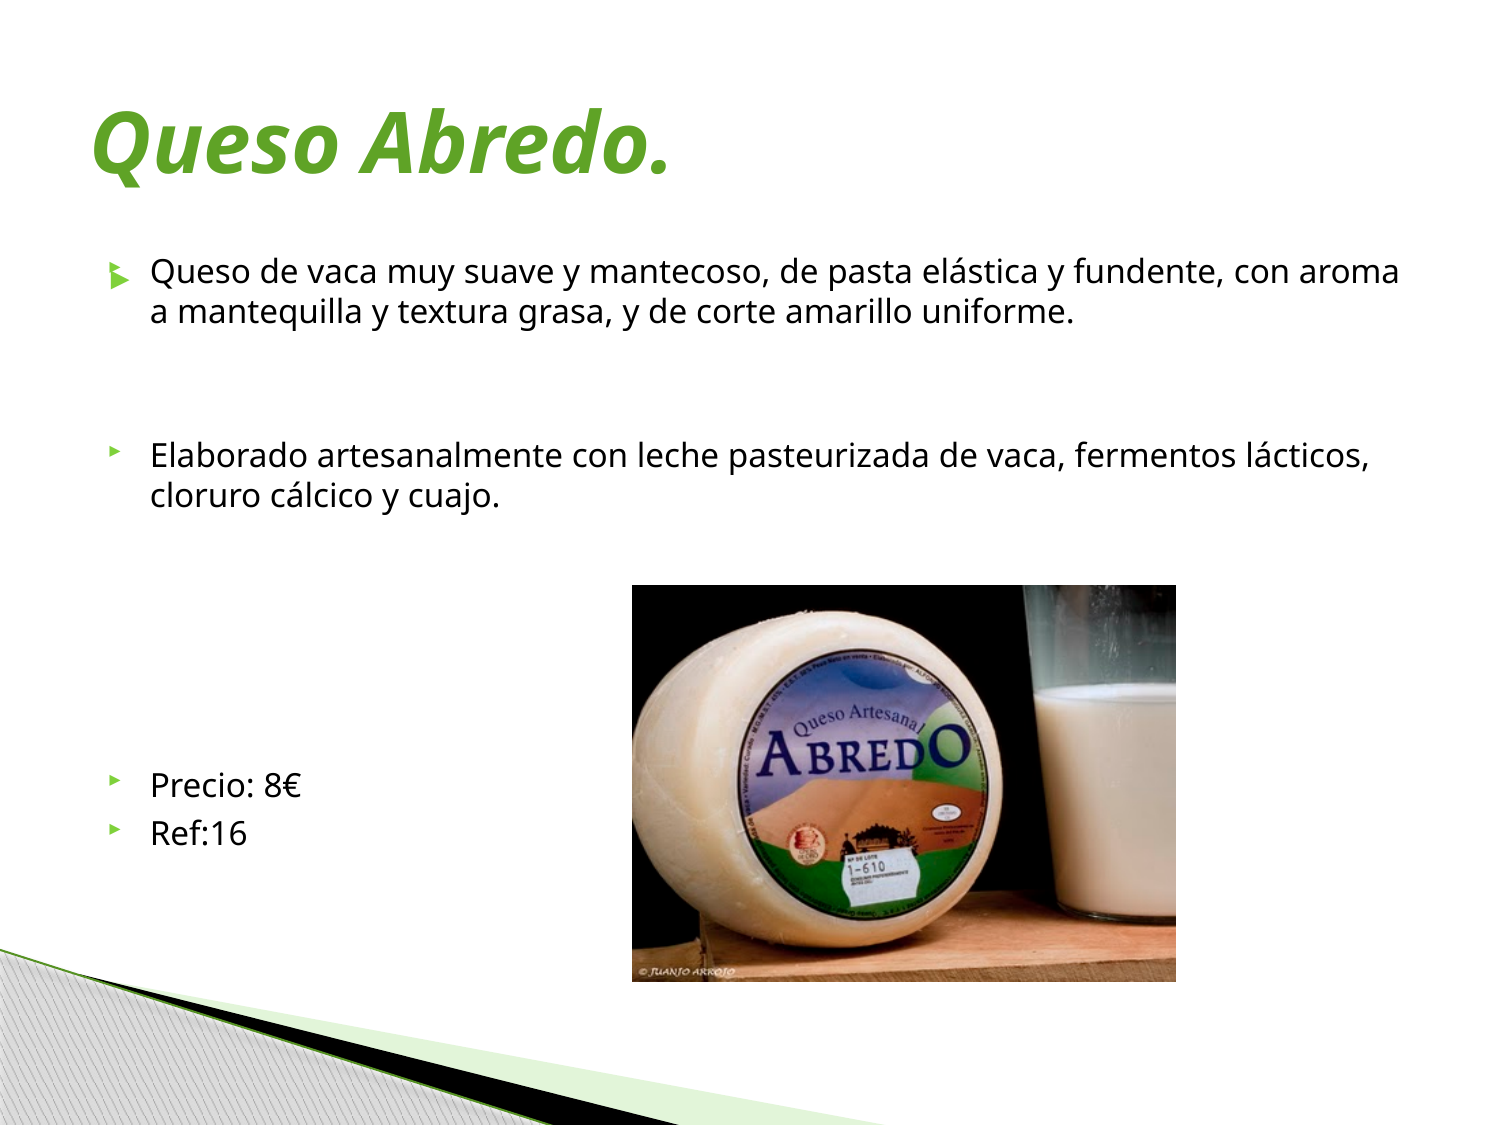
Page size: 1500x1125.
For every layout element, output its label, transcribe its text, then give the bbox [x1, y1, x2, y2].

picture [632, 585, 1176, 982]
text_box Queso de vaca muy suave y mantecoso, de pasta elástica y fundente, con aroma a mantequilla y textura grasa, y de corte amarillo uniforme. Elaborado artesanalmente con leche pasteurizada de vaca, fermentos lácticos, cloruro cálcico y cuajo. Precio: 8€ Ref:16 [74, 242, 1425, 986]
text_box Queso Abredo. [74, 45, 1425, 233]
